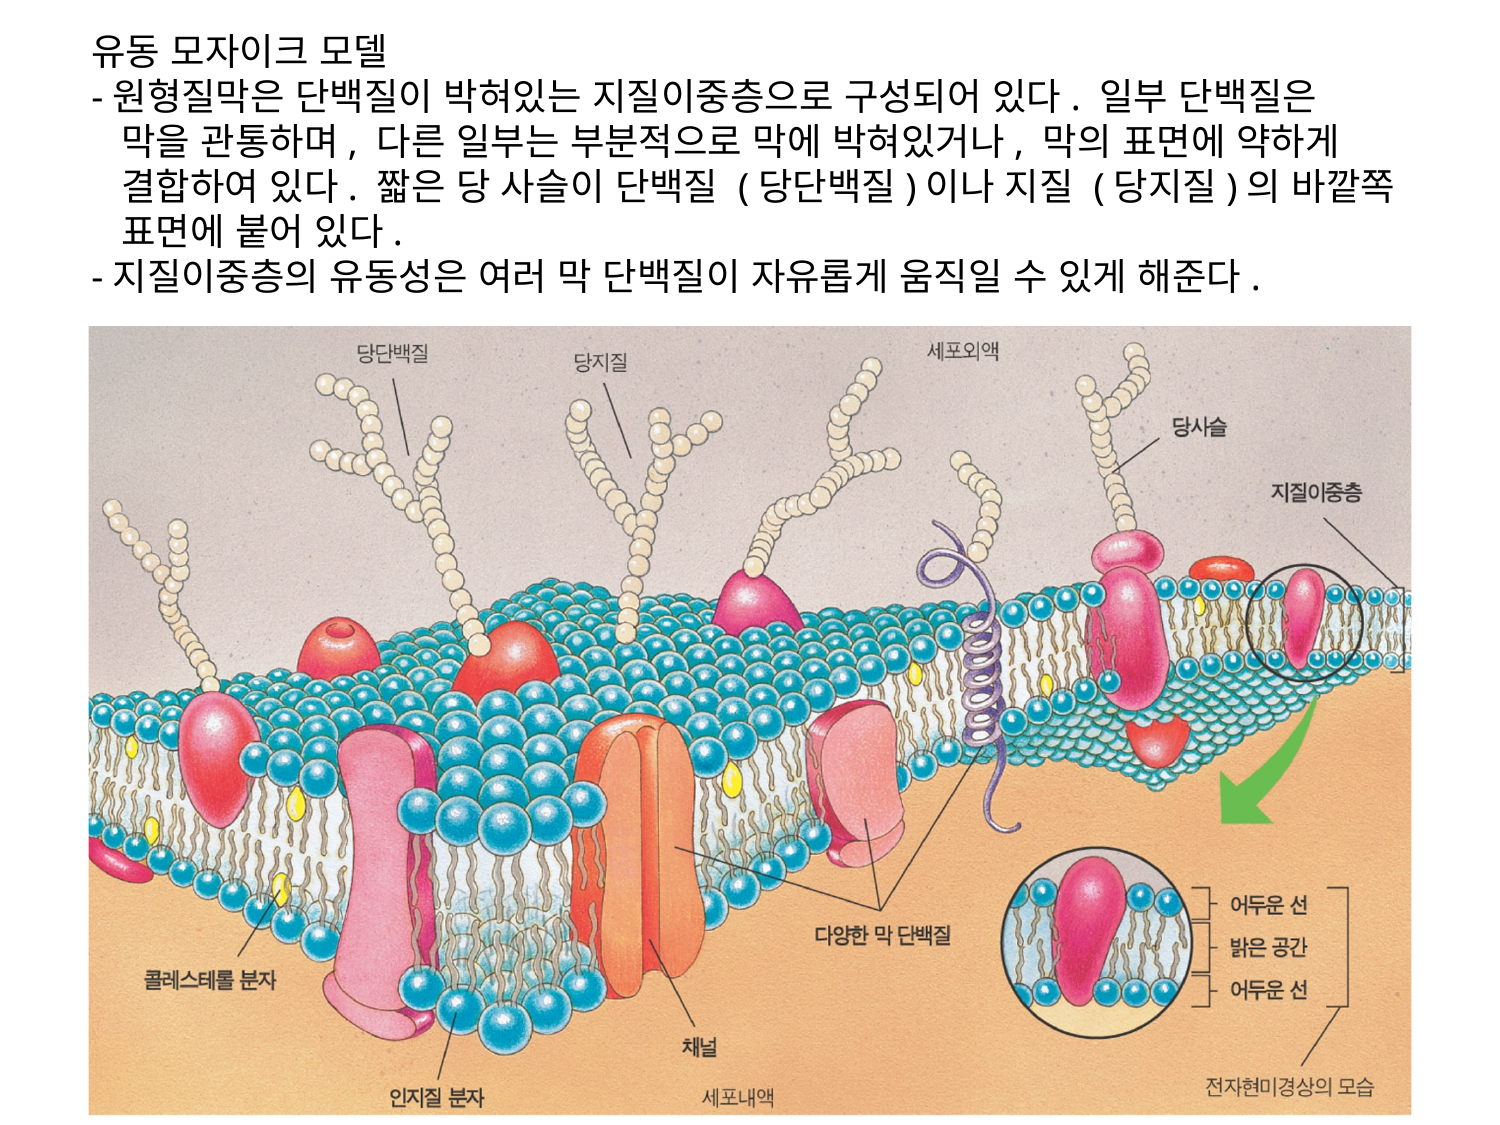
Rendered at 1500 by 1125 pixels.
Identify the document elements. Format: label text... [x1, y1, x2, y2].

picture [88, 325, 1412, 1119]
text_box 유동 모자이크 모델 -원형질막은 단백질이 박혀있는 지질이중층으로 구성되어 있다. 일부 단백질은 막을 관통하며, 다른 일부는 부분적으로 막에 박혀있거나, 막의 표면에 약하게 결합하여 있다. 짧은 당 사슬이 단백질 (당단백질)이나 지질 (당지질)의 바깥쪽 표면에 붙어 있다. -지질이중층의 유동성은 여러 막 단백질이 자유롭게 움직일 수 있게 해준다. [76, 20, 1421, 305]
